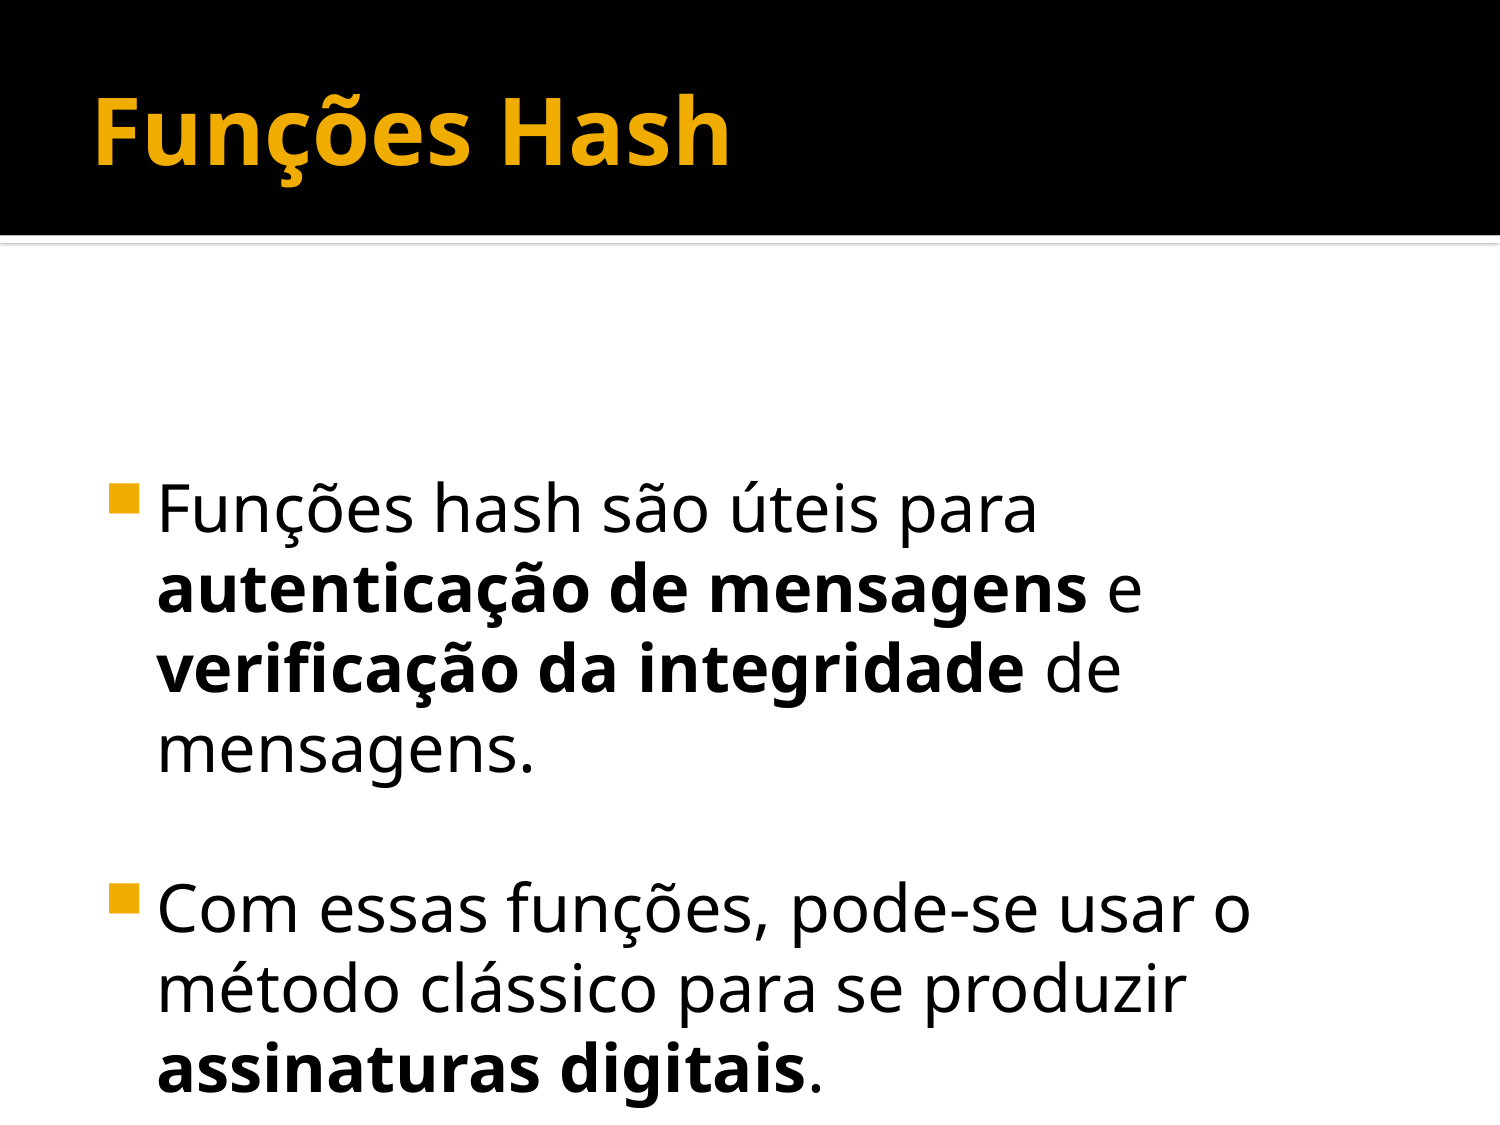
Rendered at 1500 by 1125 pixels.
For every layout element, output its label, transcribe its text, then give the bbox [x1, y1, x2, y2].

title Funções Hash [75, 25, 1425, 231]
list Funções hash são úteis para autenticação de mensagens e verificação da integridade de mensagens. Com essas funções, pode-se usar o método clássico para se produzir assinaturas digitais. [75, 291, 1425, 1050]
